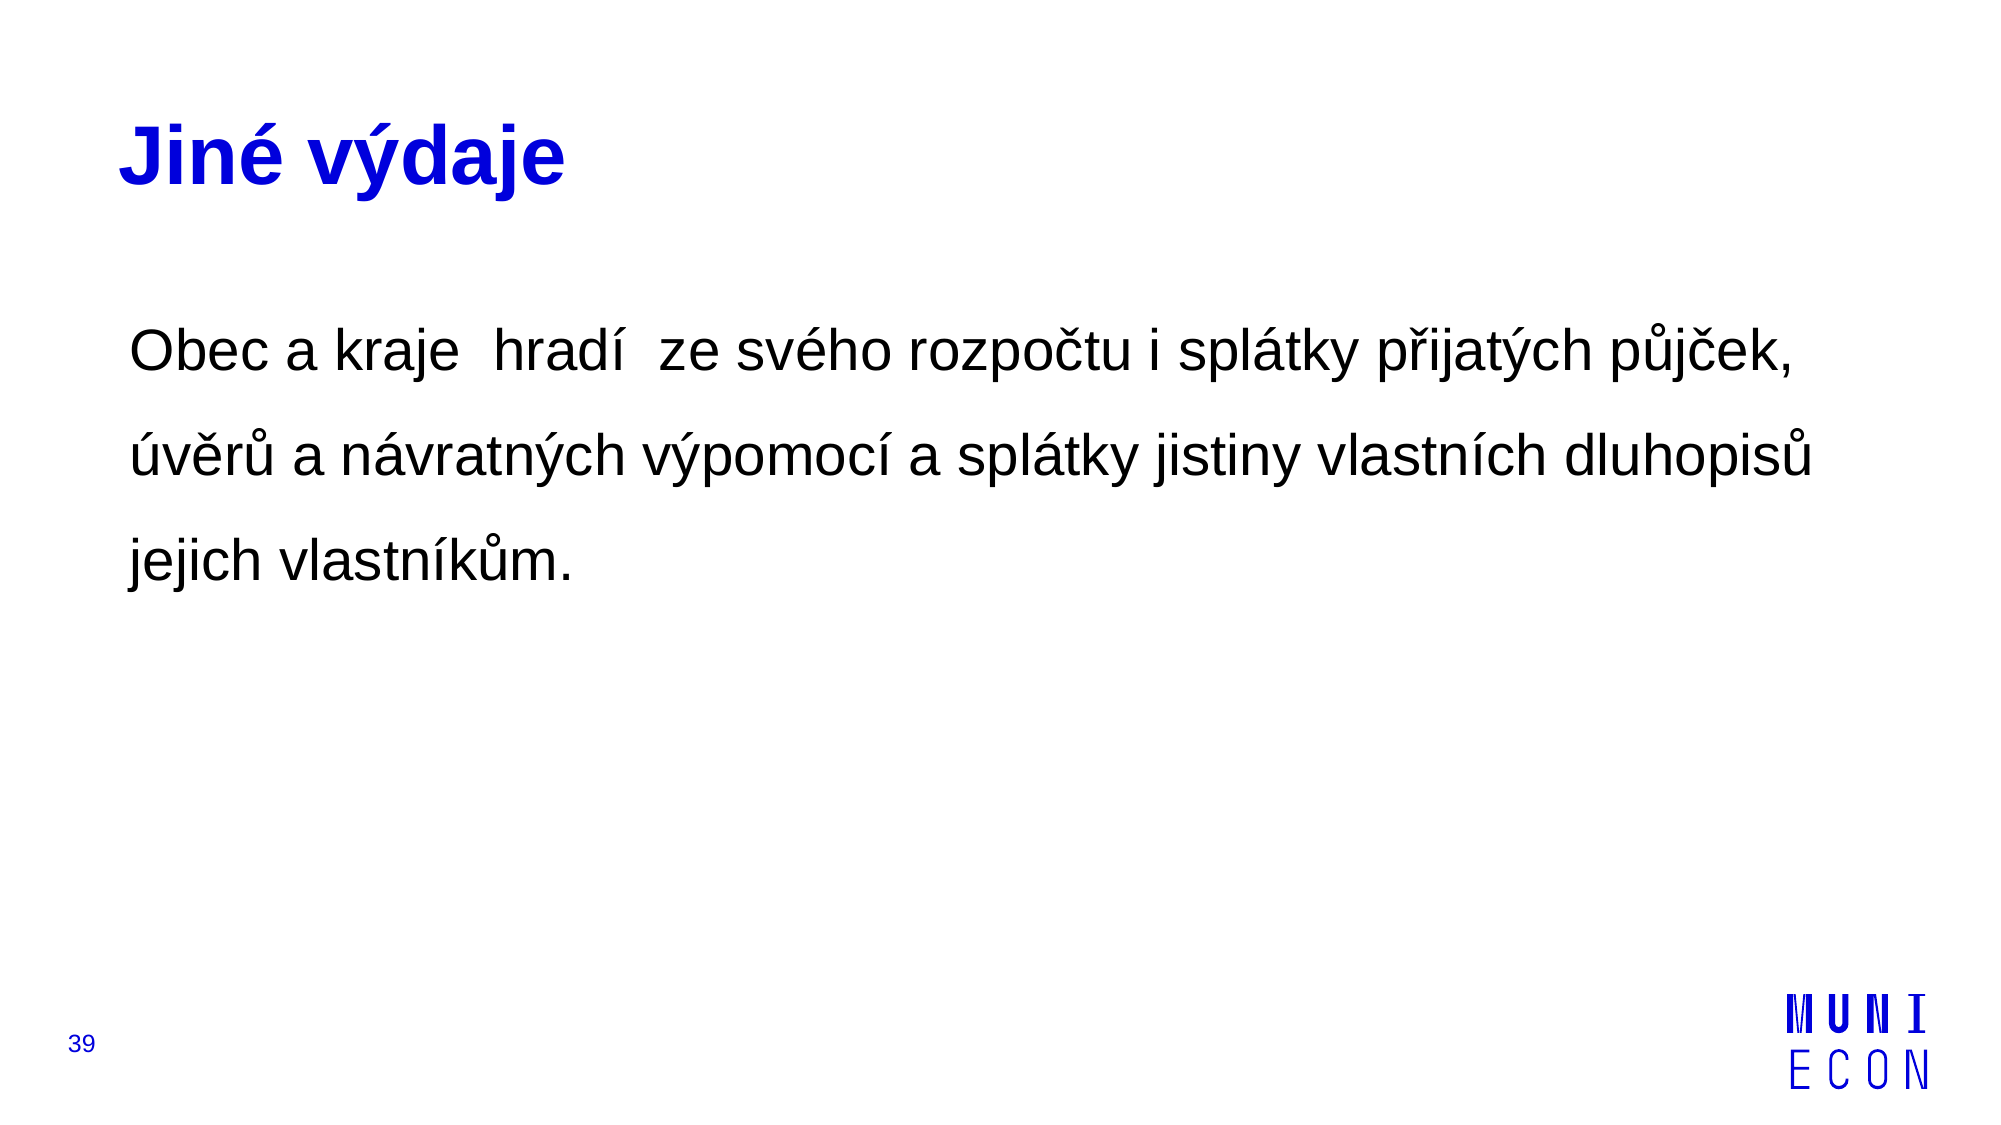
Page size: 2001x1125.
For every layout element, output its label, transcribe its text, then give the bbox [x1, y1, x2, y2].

slide_number 39 [67, 1021, 110, 1063]
list Obec a kraje hradí ze svého rozpočtu i splátky přijatých půjček, úvěrů a návratných výpomocí a splátky jistiny vlastních dluhopisů jejich vlastníkům. [118, 277, 1883, 957]
title Jiné výdaje [118, 118, 1883, 193]
